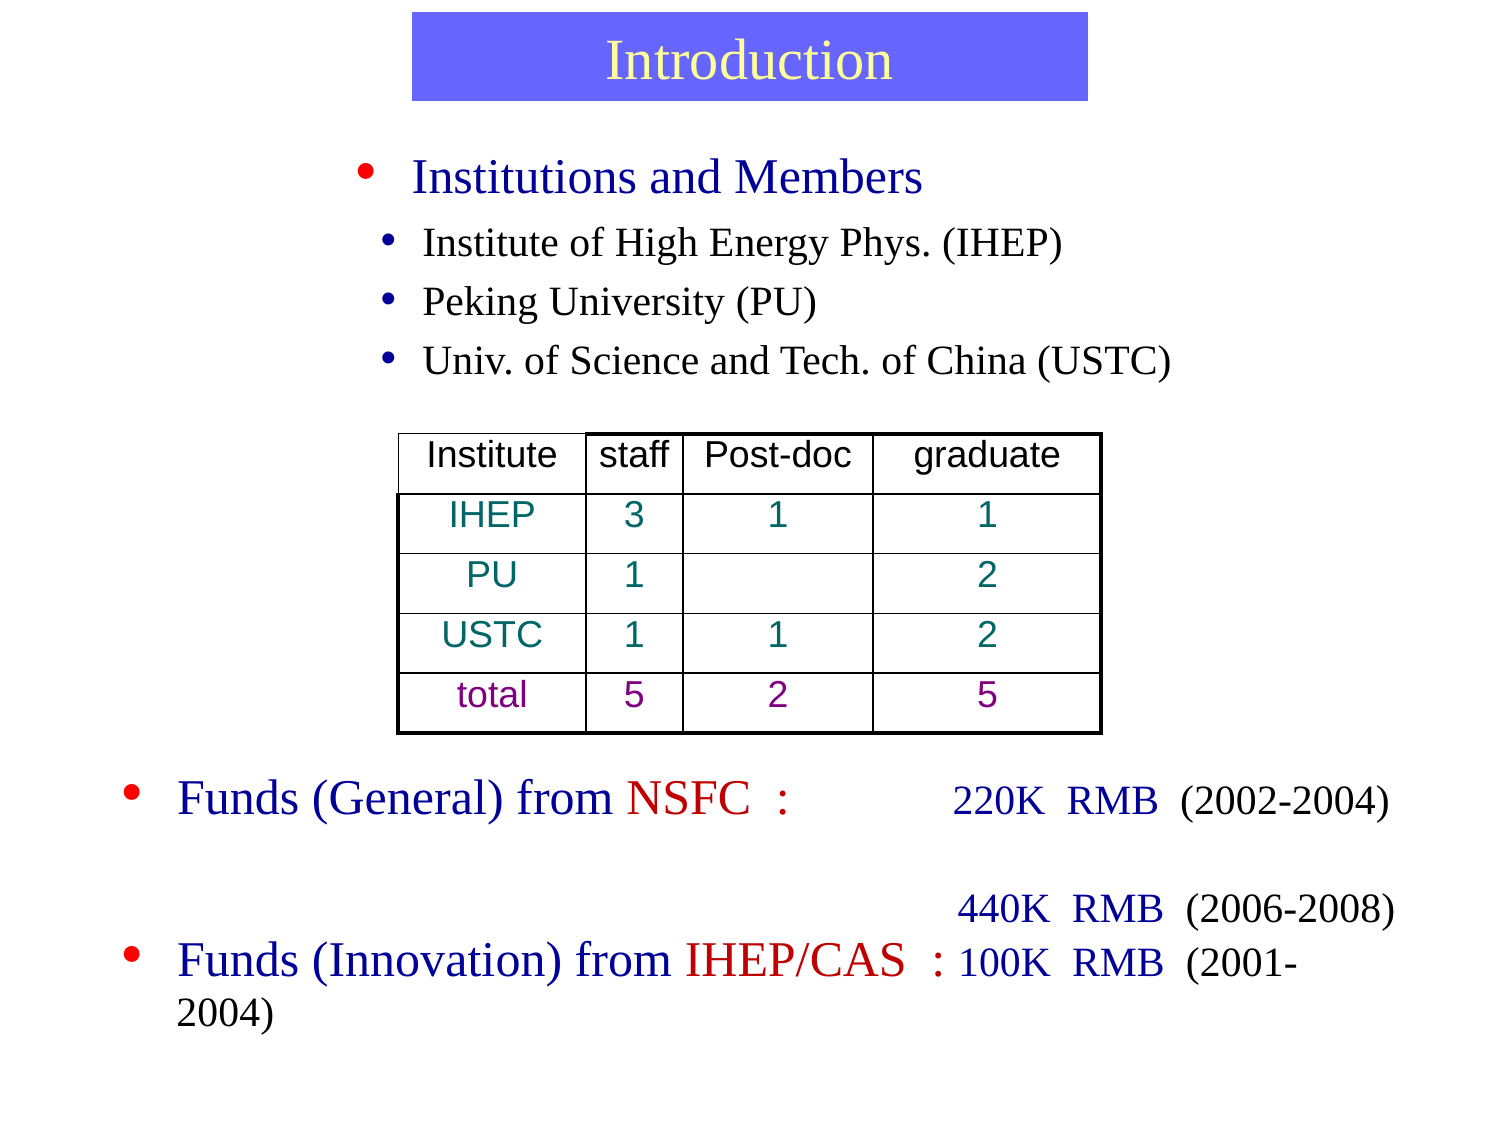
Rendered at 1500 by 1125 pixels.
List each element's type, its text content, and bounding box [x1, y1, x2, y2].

table_header staff [587, 436, 682, 493]
list • Institutions and Members • Institute of High Energy Phys. (IHEP) • Peking University (PU) • Univ. of Science and Tech. of China (USTC) [339, 128, 1208, 411]
table_cell 2 [874, 554, 1099, 613]
table_cell 5 [874, 674, 1099, 731]
table_header graduate [874, 436, 1099, 493]
table_cell 1 [587, 614, 682, 672]
table_cell USTC [400, 614, 585, 672]
table_cell PU [400, 554, 585, 613]
text_box • Funds (Innovation) from IHEP/CAS : 100K RMB (2001-2004) [105, 911, 1407, 1032]
table_cell 2 [684, 674, 872, 731]
title Introduction [412, 12, 1088, 101]
table_cell IHEP [400, 495, 585, 553]
table_header Post-doc [684, 436, 872, 493]
table_cell 1 [684, 495, 872, 553]
text_box • Funds (General) from NSFC : 220K RMB (2002-2004) 440K RMB (2006-2008) [105, 749, 1418, 903]
table_cell 3 [587, 495, 682, 553]
table_cell [684, 554, 872, 613]
table_cell 1 [684, 614, 872, 672]
table_cell total [400, 674, 585, 731]
table_header Institute [399, 434, 585, 493]
table_cell 2 [874, 614, 1099, 672]
table_cell 1 [874, 495, 1099, 553]
table_cell 5 [587, 674, 682, 731]
table_cell 1 [587, 554, 682, 613]
